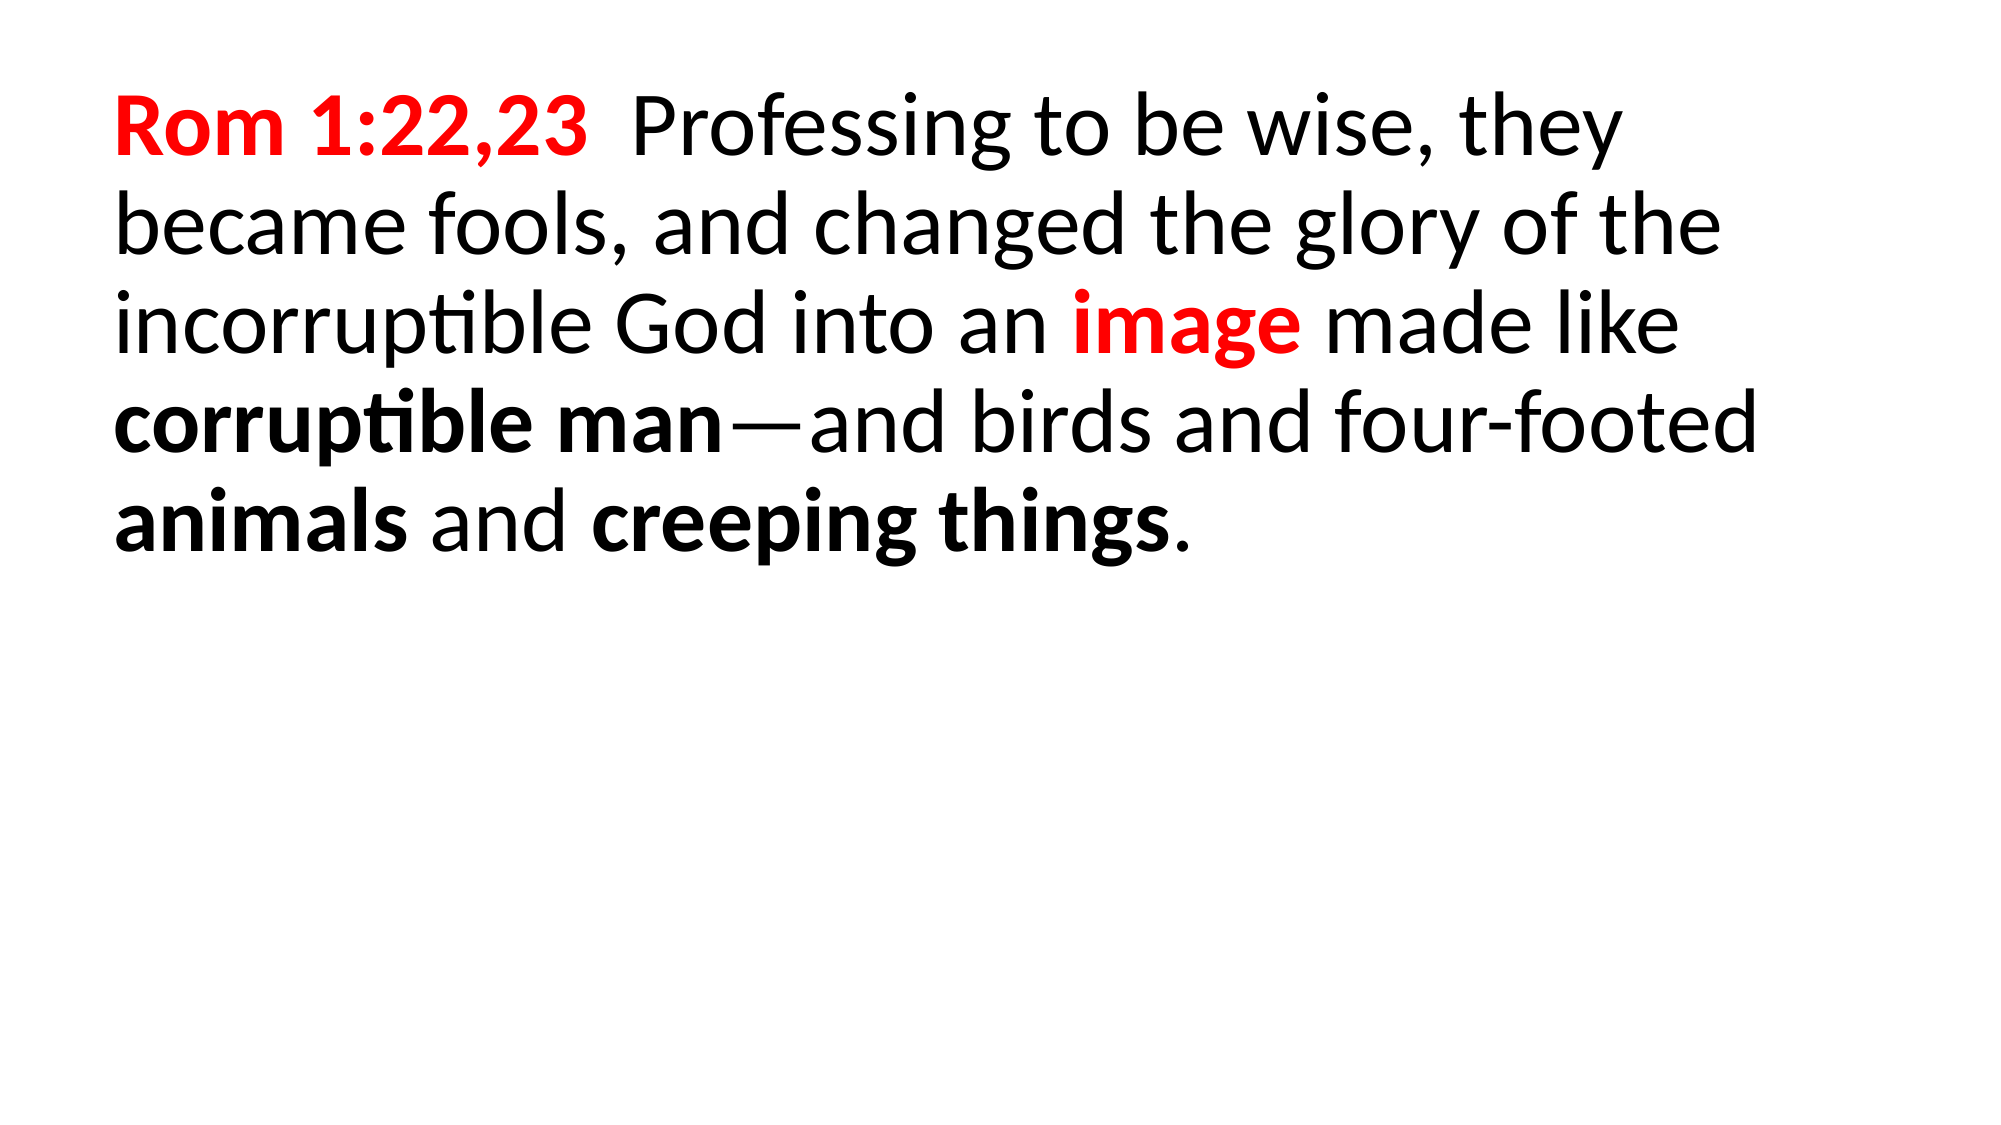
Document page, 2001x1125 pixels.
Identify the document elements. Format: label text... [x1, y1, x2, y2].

subtitle Rom 1:22,23 Professing to be wise, they became fools, and changed the glory of the incorruptible God into an image made like corruptible man—and birds and four-footed animals and creeping things. [98, 69, 1899, 1045]
